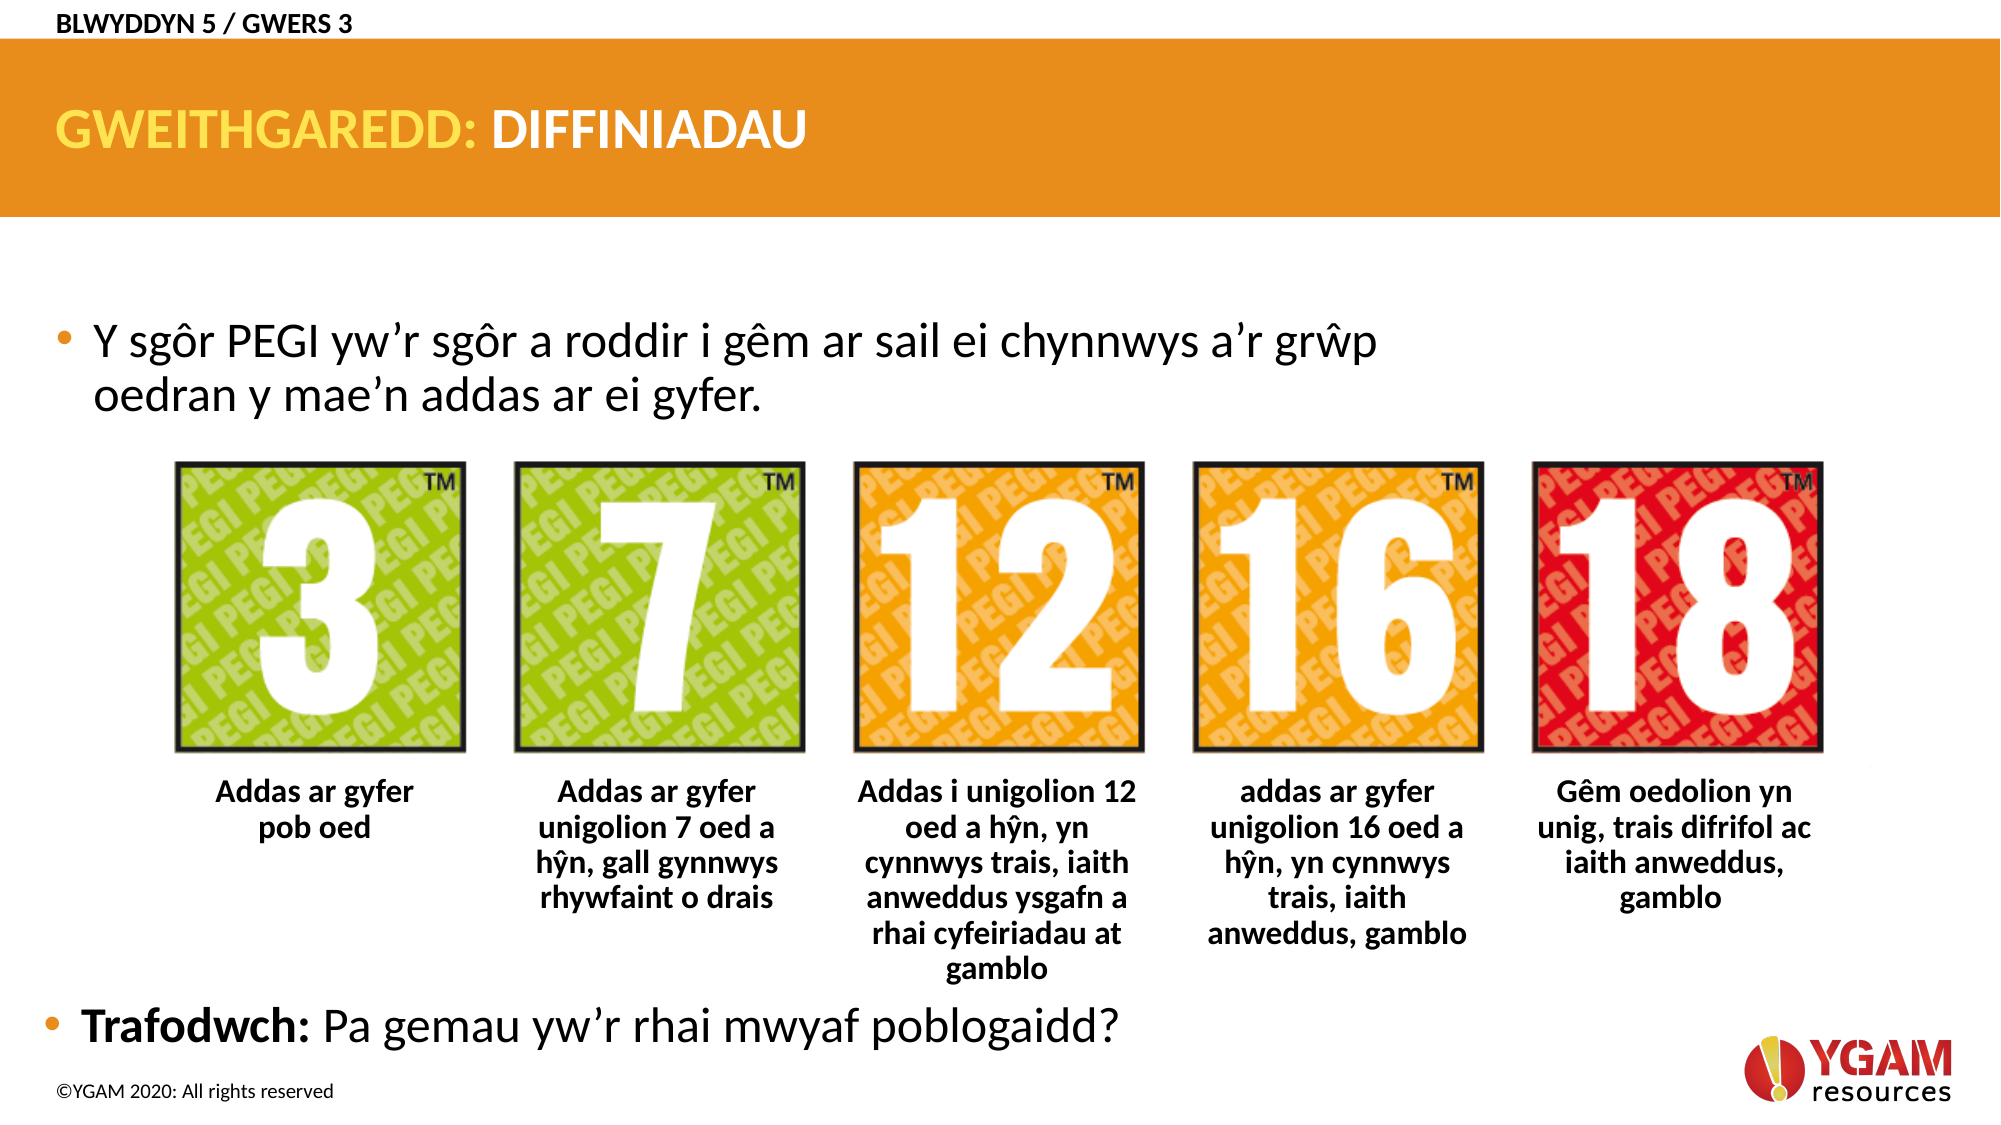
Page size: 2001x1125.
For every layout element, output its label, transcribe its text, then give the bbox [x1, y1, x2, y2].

picture [127, 430, 1873, 767]
list Y sgôr PEGI yw’r sgôr a roddir i gêm ar sail ei chynnwys a’r grŵp oedran y mae’n addas ar ei gyfer. [40, 306, 1398, 463]
text_box Addas ar gyfer unigolion 7 oed a hŷn, gall gynnwys rhywfaint o drais [496, 767, 818, 914]
text_box Gêm oedolion yn unig, trais difrifol ac iaith anweddus, gamblo [1513, 767, 1836, 914]
title GWEITHGAREDD: DIFFINIADAU [40, 40, 1956, 219]
text_box Addas i unigolion 12 oed a hŷn, yn cynnwys trais, iaith anweddus ysgafn a rhai cyfeiriadau at gamblo [836, 767, 1158, 914]
text_box Addas ar gyfer pob oed [154, 767, 476, 914]
text_box Trafodwch: Pa gemau yw’r rhai mwyaf poblogaidd? [28, 991, 1386, 1125]
list BLWYDDYN 5 / GWERS 3 [40, 0, 920, 57]
text_box addas ar gyfer unigolion 16 oed a hŷn, yn cynnwys trais, iaith anweddus, gamblo [1176, 767, 1499, 914]
picture [1739, 1033, 1956, 1108]
